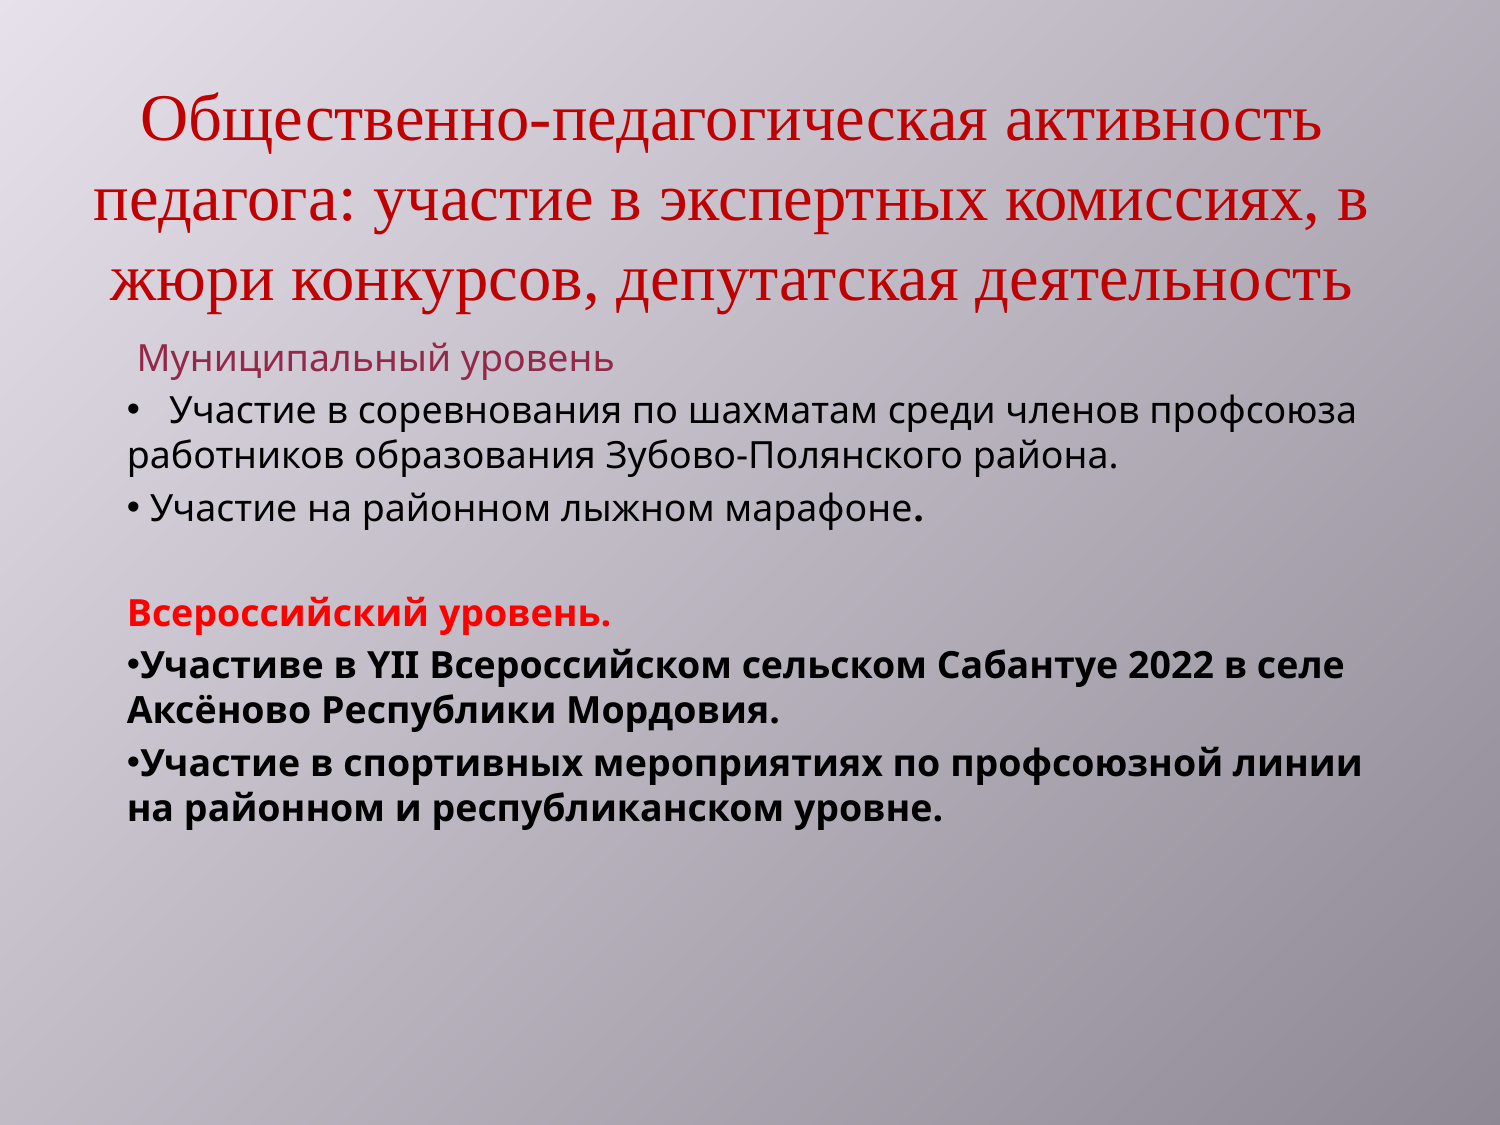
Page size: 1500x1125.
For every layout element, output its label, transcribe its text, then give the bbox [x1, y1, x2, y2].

text_box Общественно-педагогическая активность педагога: участие в экспертных комиссиях, в жюри конкурсов, депутатская деятельность [64, 66, 1400, 321]
text_box Муниципальный уровень Участие в соревнования по шахматам среди членов профсоюза работников образования Зубово-Полянского района. Участие на районном лыжном марафоне. Всероссийский уровень. Участиве в YII Всероссийском сельском Сабантуе 2022 в селе Аксёново Республики Мордовия. Участие в спортивных мероприятиях по профсоюзной линии на районном и республиканском уровне. [112, 326, 1388, 1000]
